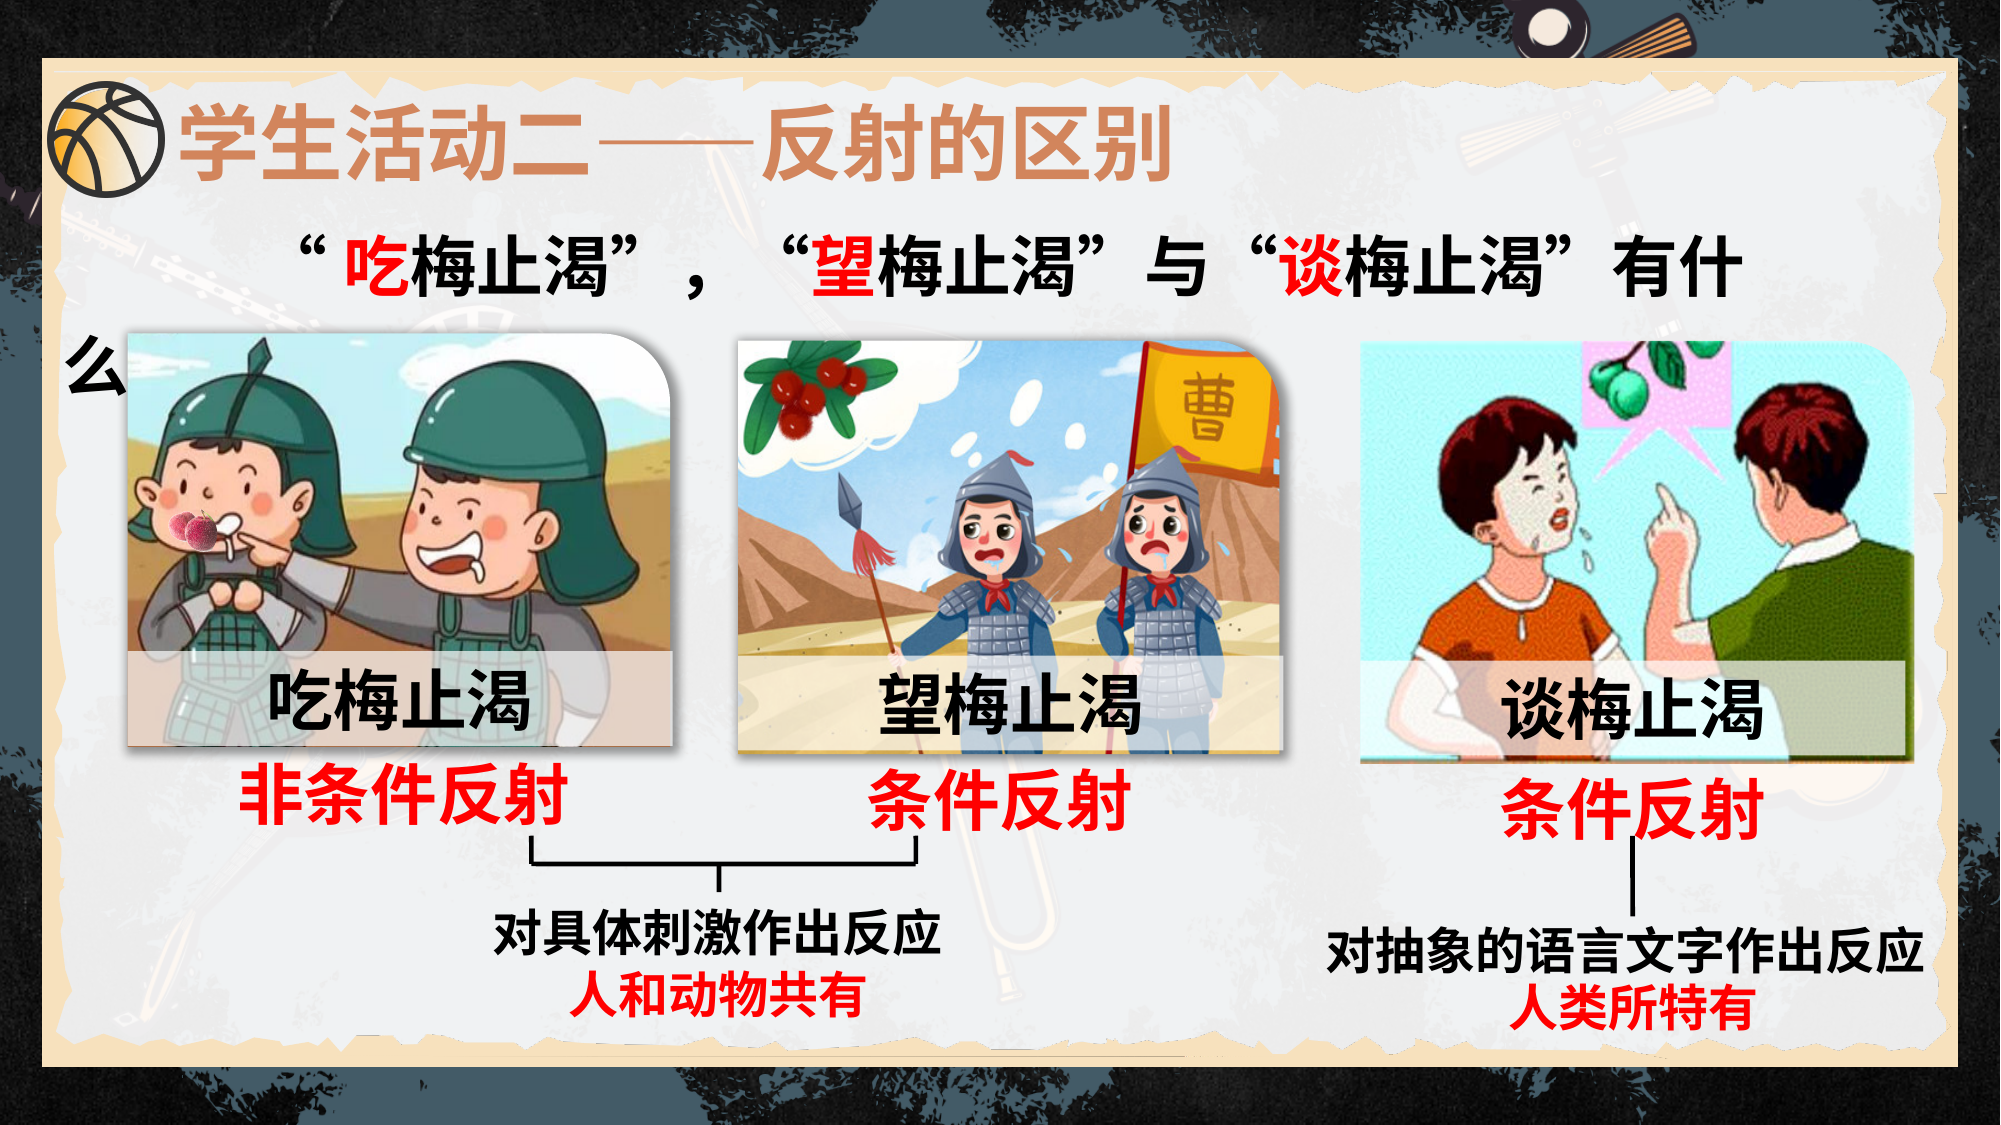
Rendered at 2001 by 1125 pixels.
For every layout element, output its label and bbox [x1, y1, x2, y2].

text_box [1310, 835, 1959, 1045]
picture [0, 0, 2000, 1125]
text_box [477, 835, 959, 1032]
text_box [47, 70, 1953, 1061]
text_box [127, 333, 671, 747]
